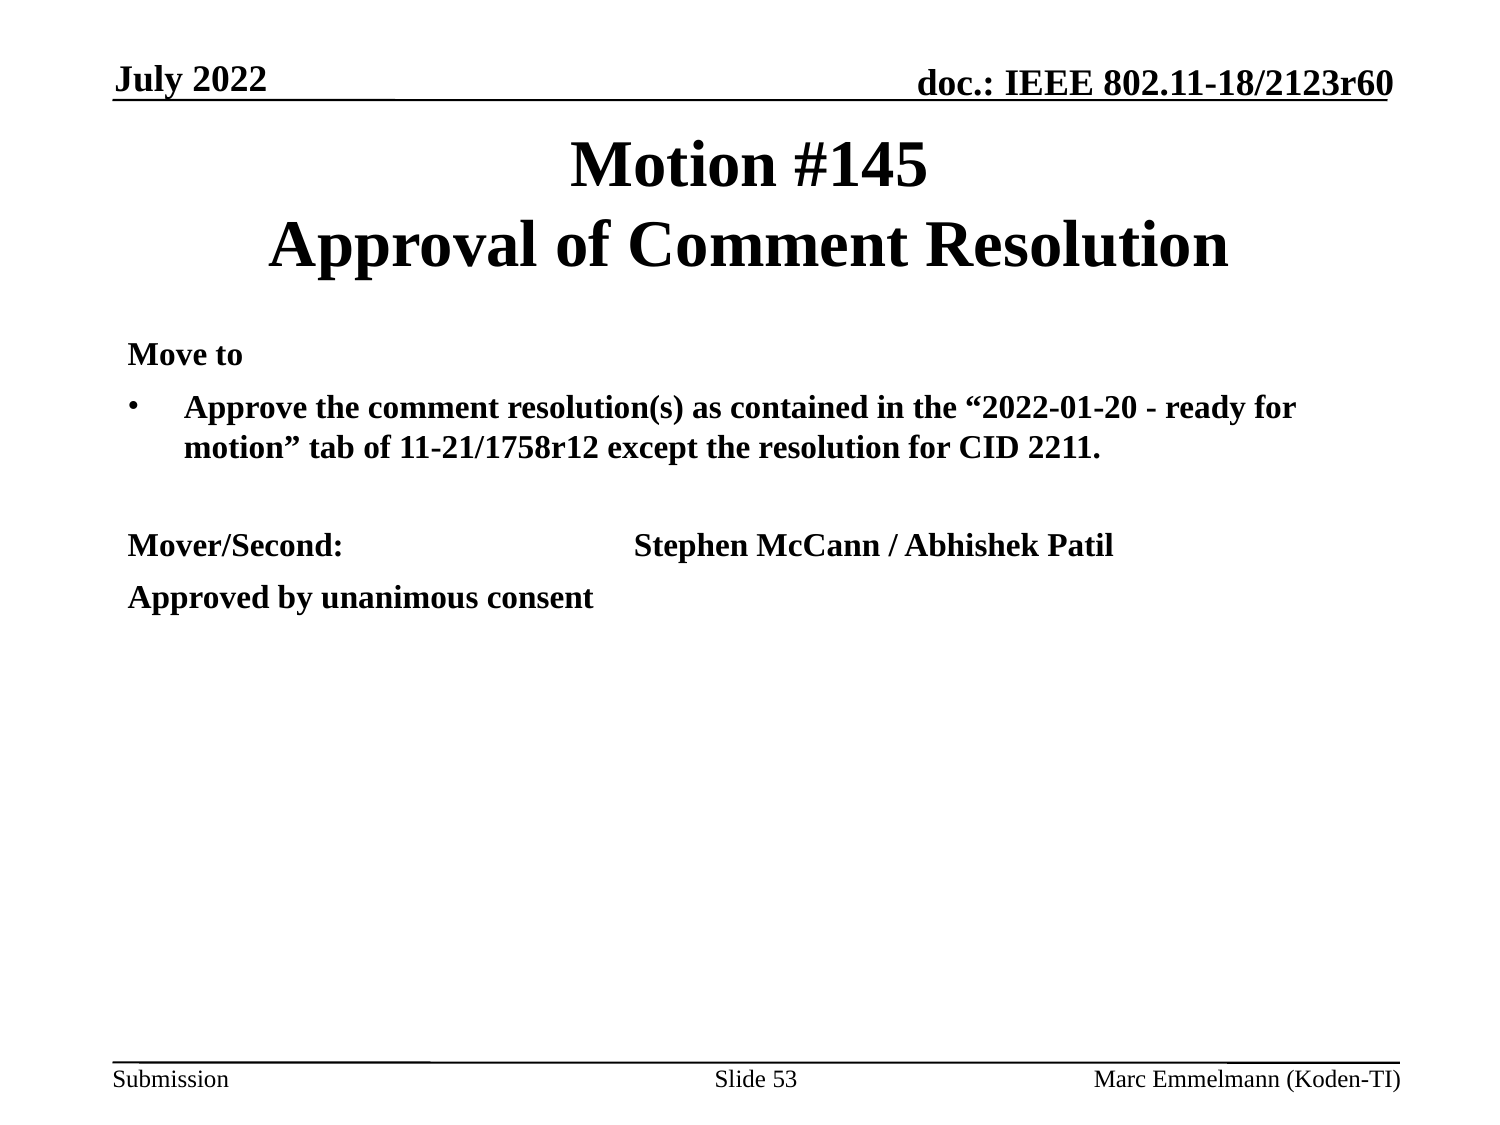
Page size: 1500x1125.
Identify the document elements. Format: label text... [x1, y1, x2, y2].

slide_number Slide 53 [712, 1061, 800, 1123]
title Motion #145 Approval of Comment Resolution [112, 112, 1388, 288]
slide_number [114, 54, 423, 100]
list Move to Approve the comment resolution(s) as contained in the “2022-01-20 - ready for motion” tab of 11-21/1758r12 except the resolution for CID 2211. Mover/Second: Stephen McCann / Abhishek Patil Approved by unanimous consent [112, 324, 1388, 1000]
footer Marc Emmelmann (Koden-TI) [878, 1061, 1402, 1093]
